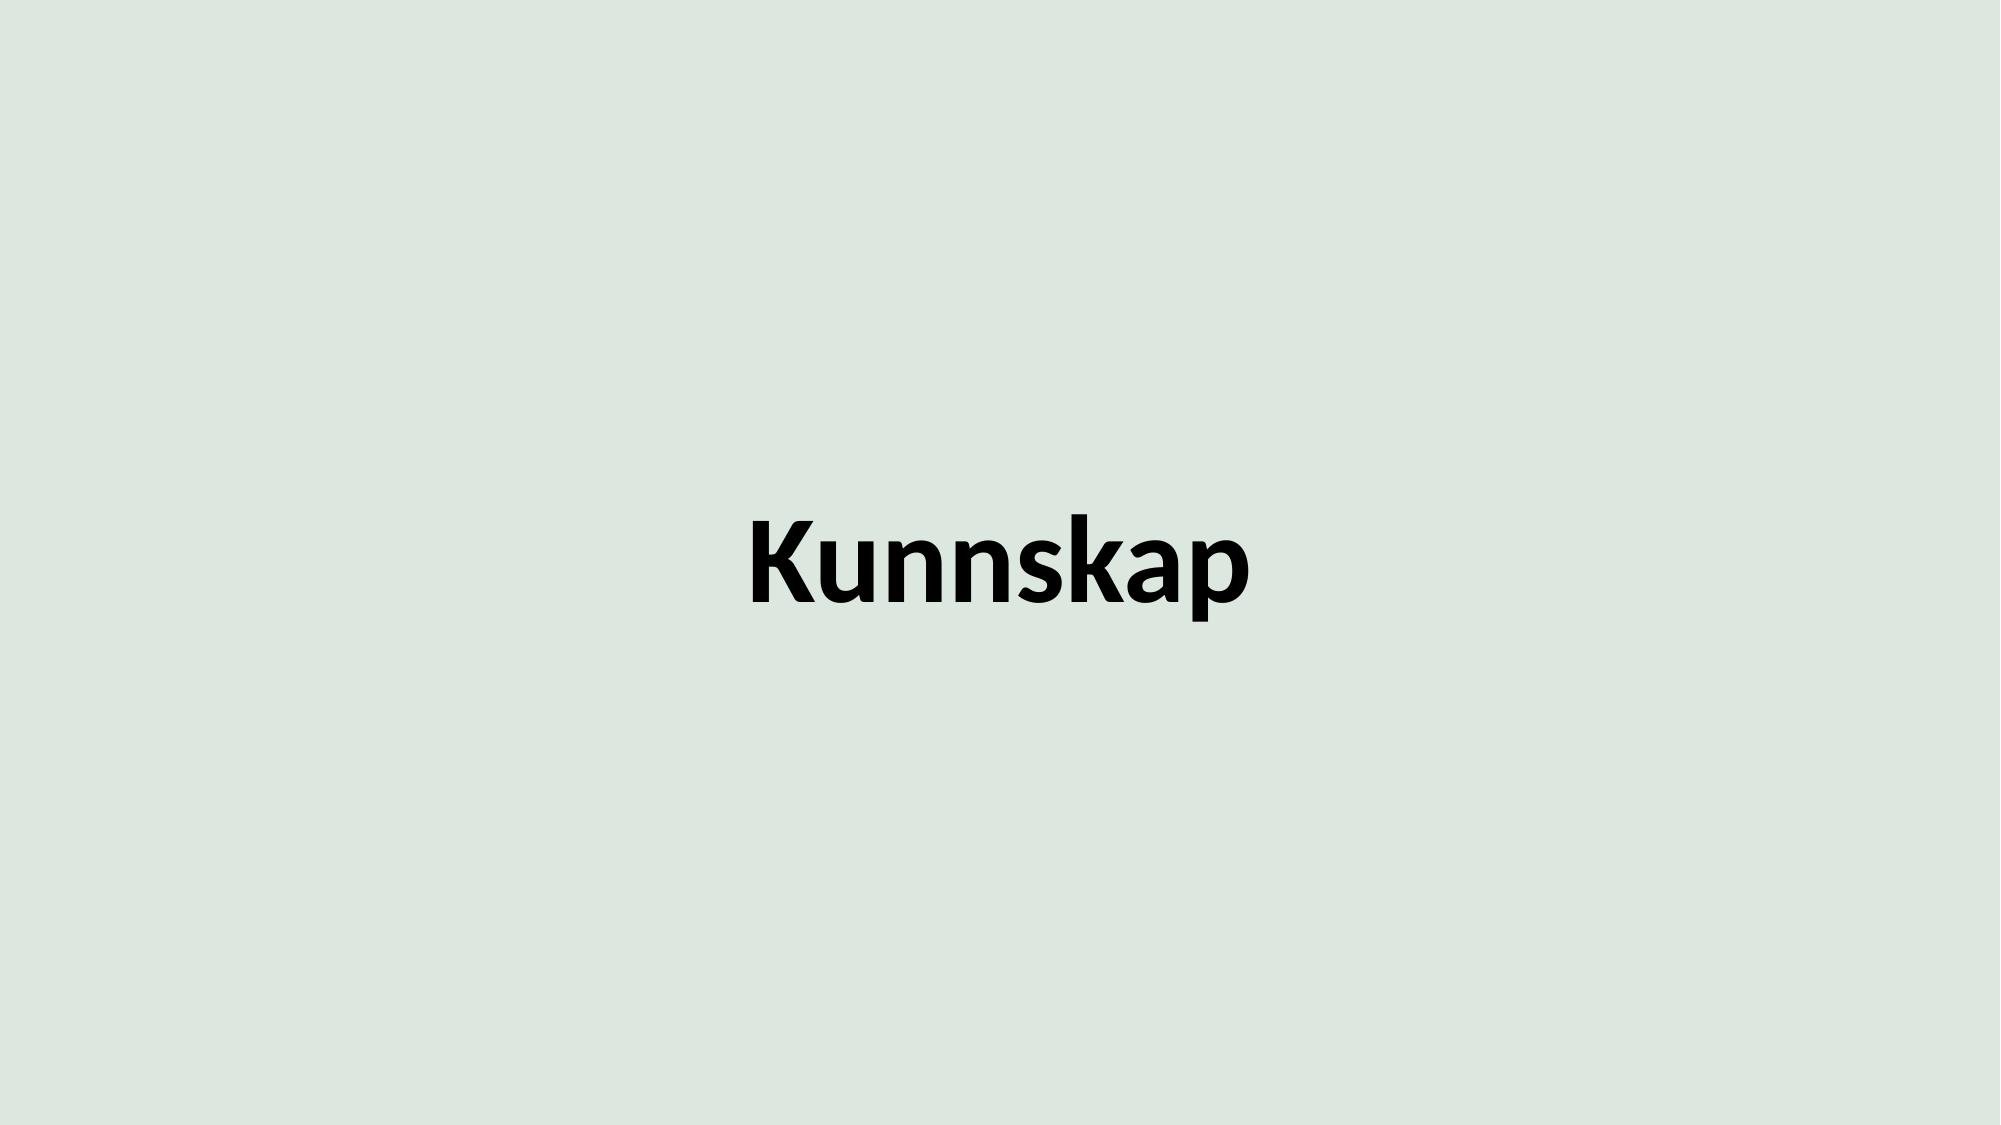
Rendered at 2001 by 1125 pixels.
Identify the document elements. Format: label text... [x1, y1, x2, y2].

title Kunnskap [141, 411, 1859, 714]
